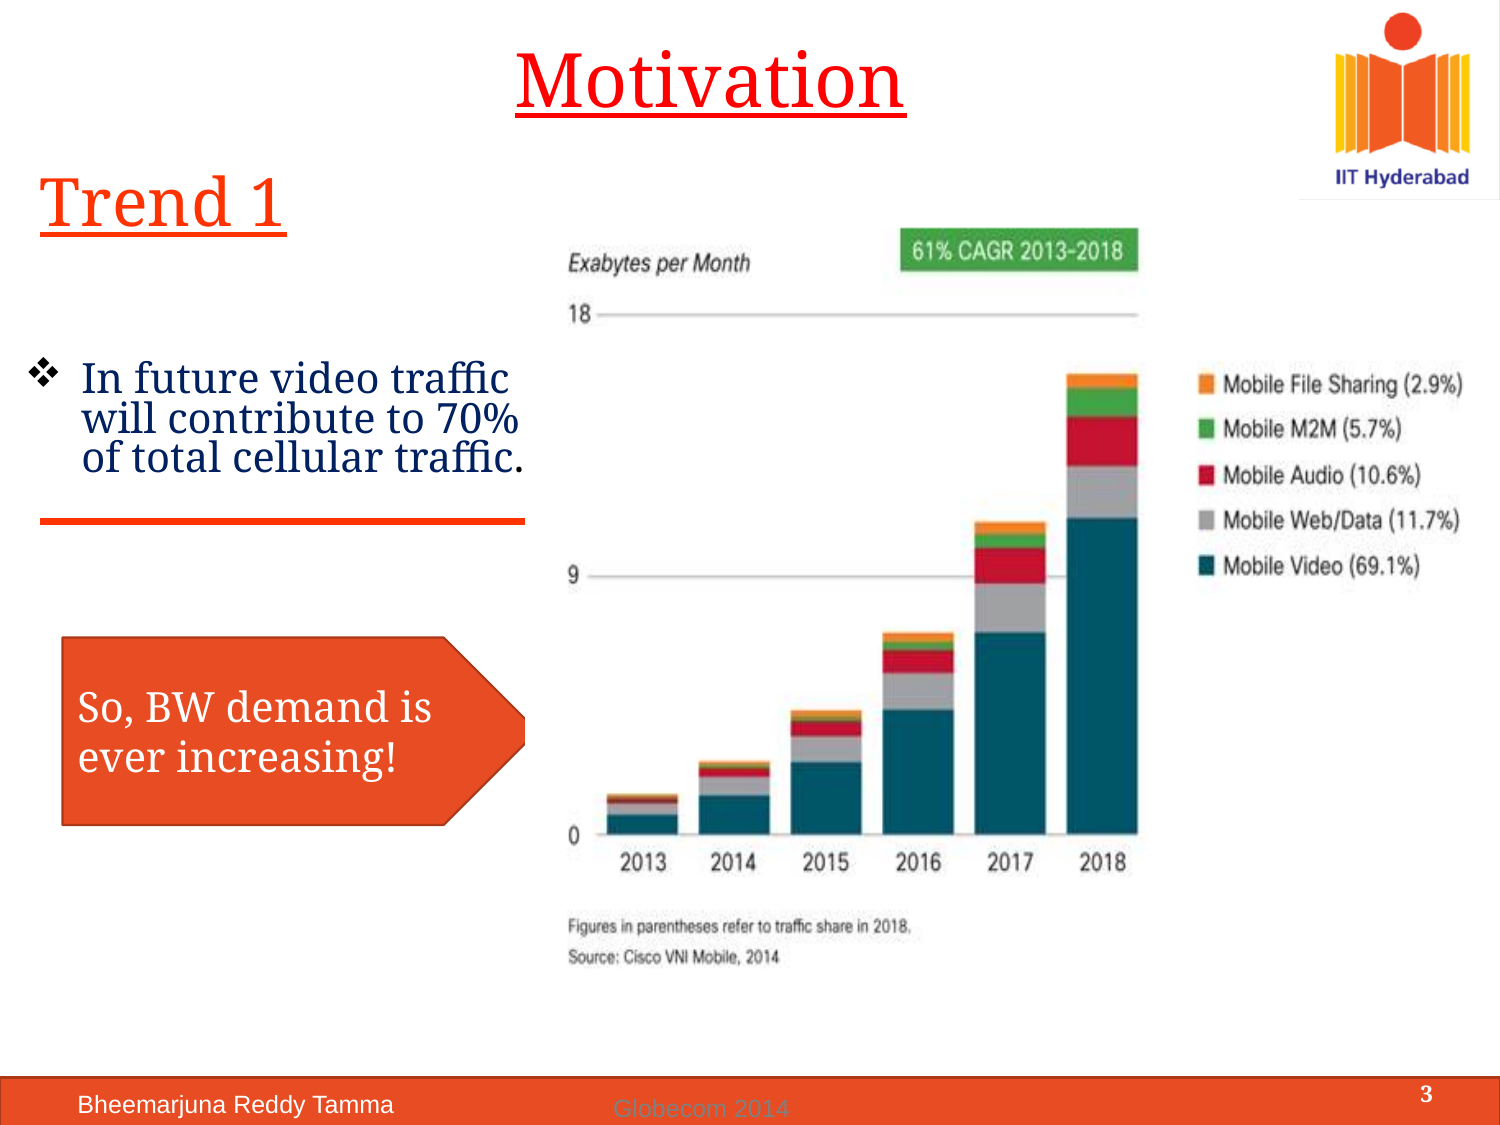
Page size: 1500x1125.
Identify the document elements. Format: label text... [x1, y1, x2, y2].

title Trend 1 [24, 149, 1275, 234]
picture [525, 212, 1475, 975]
text_box Motivation [499, 24, 1088, 130]
footer Globecom 2014 [598, 1077, 902, 1125]
picture [1299, 0, 1500, 200]
slide_number 3 [1387, 1065, 1467, 1125]
text_box So, BW demand is ever increasing! [61, 636, 524, 827]
text_box In future video traffic will contribute to 70% of total cellular traffic. [24, 362, 524, 489]
